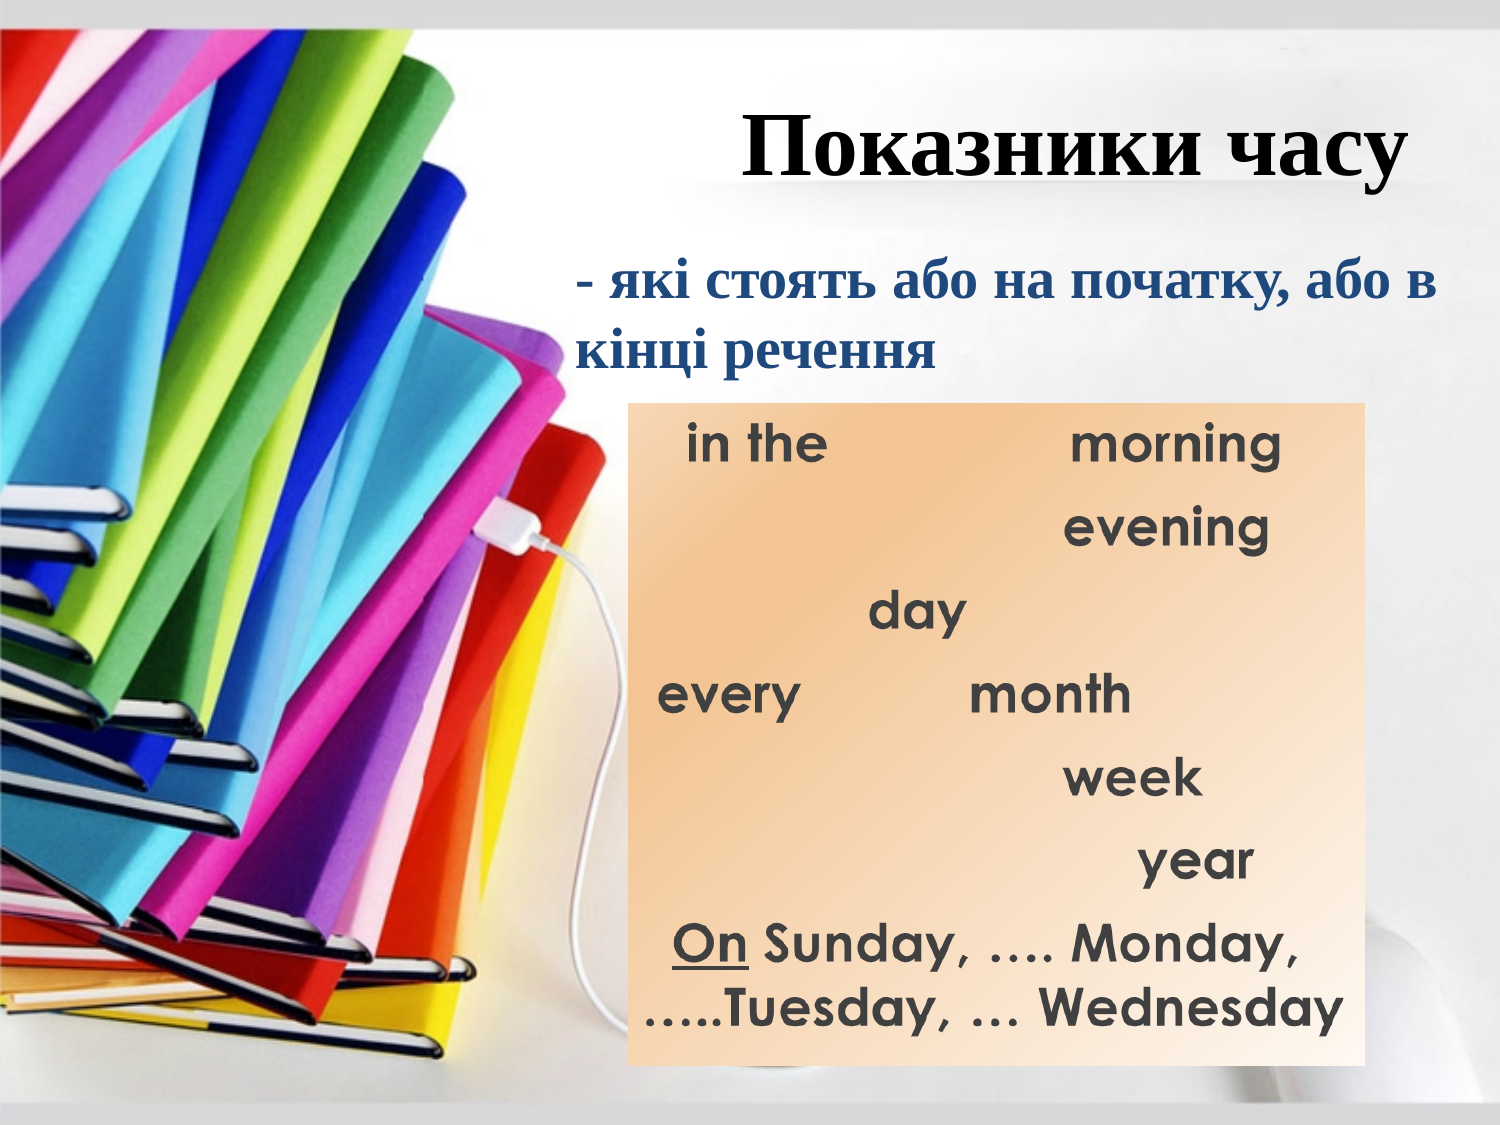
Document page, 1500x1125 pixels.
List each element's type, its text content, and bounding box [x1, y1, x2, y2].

title Показники часу [75, 45, 1425, 233]
picture [0, 0, 1500, 1125]
text_box - які стоять або на початку, або в кінці речення [561, 232, 1500, 388]
